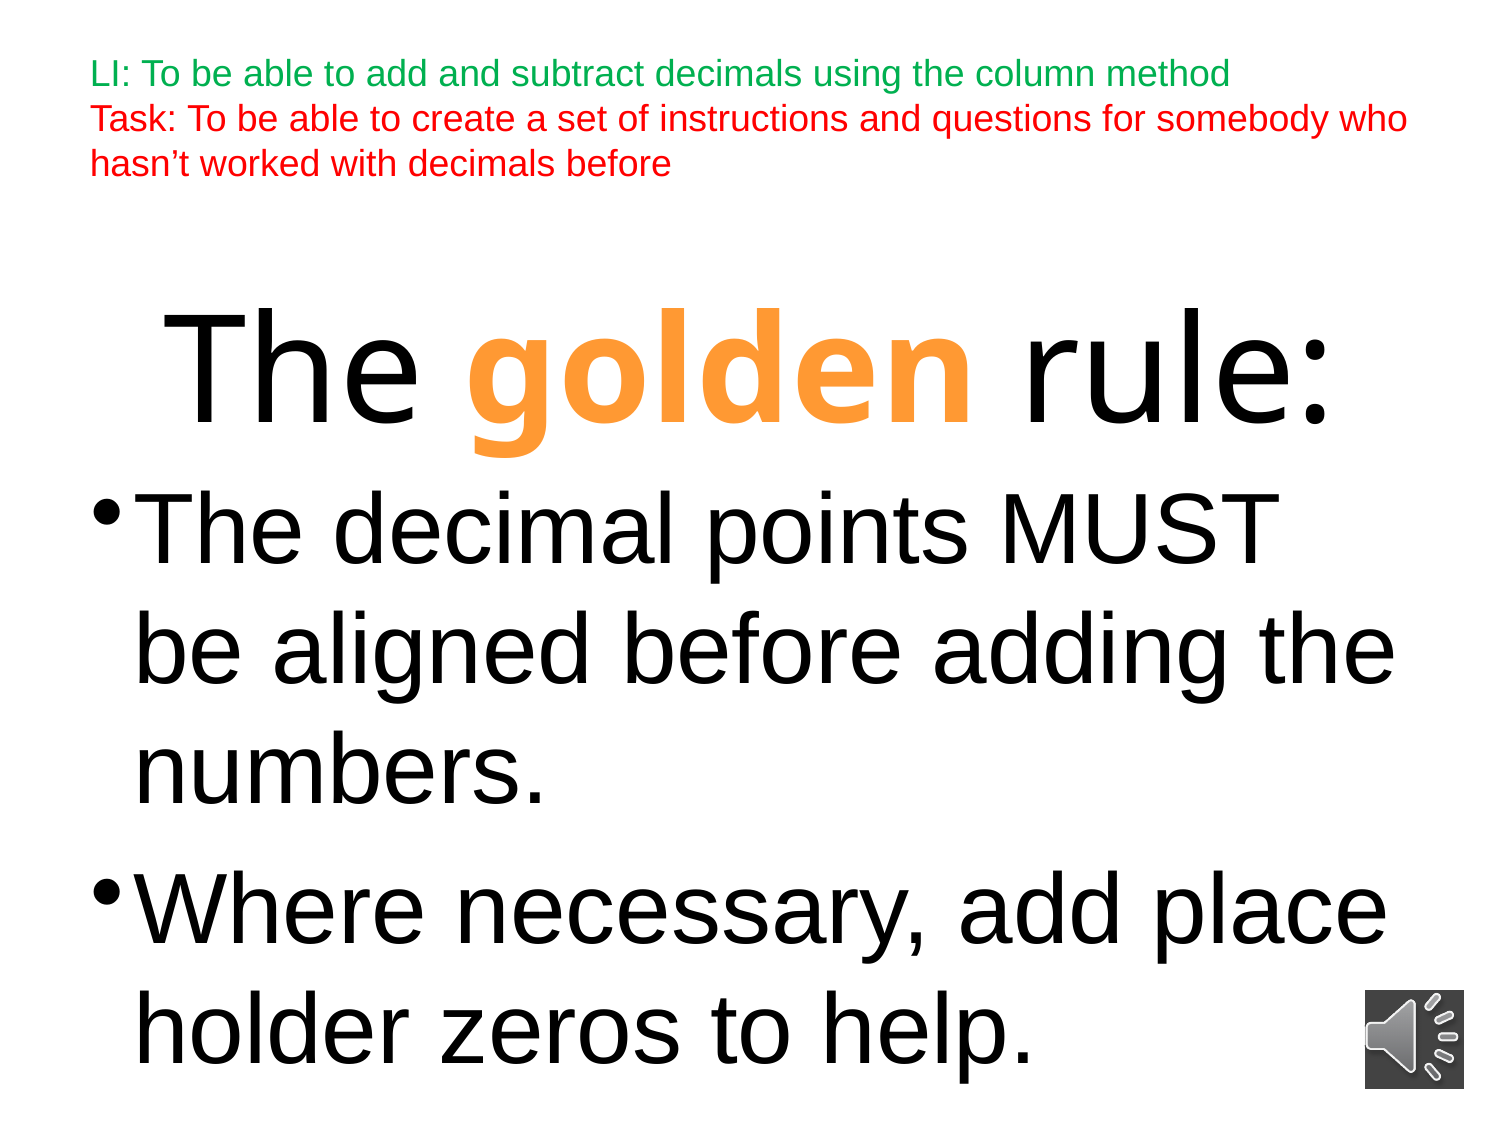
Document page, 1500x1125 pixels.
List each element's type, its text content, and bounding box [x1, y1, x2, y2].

picture [1364, 989, 1465, 1090]
text_box LI: To be able to add and subtract decimals using the column method Task: To be able to create a set of instructions and questions for somebody who hasn’t worked with decimals before [74, 41, 1425, 192]
list The decimal points MUST be aligned before adding the numbers. Where necessary, add place holder zeros to help. [75, 456, 1425, 1125]
title The golden rule: [75, 268, 1425, 456]
